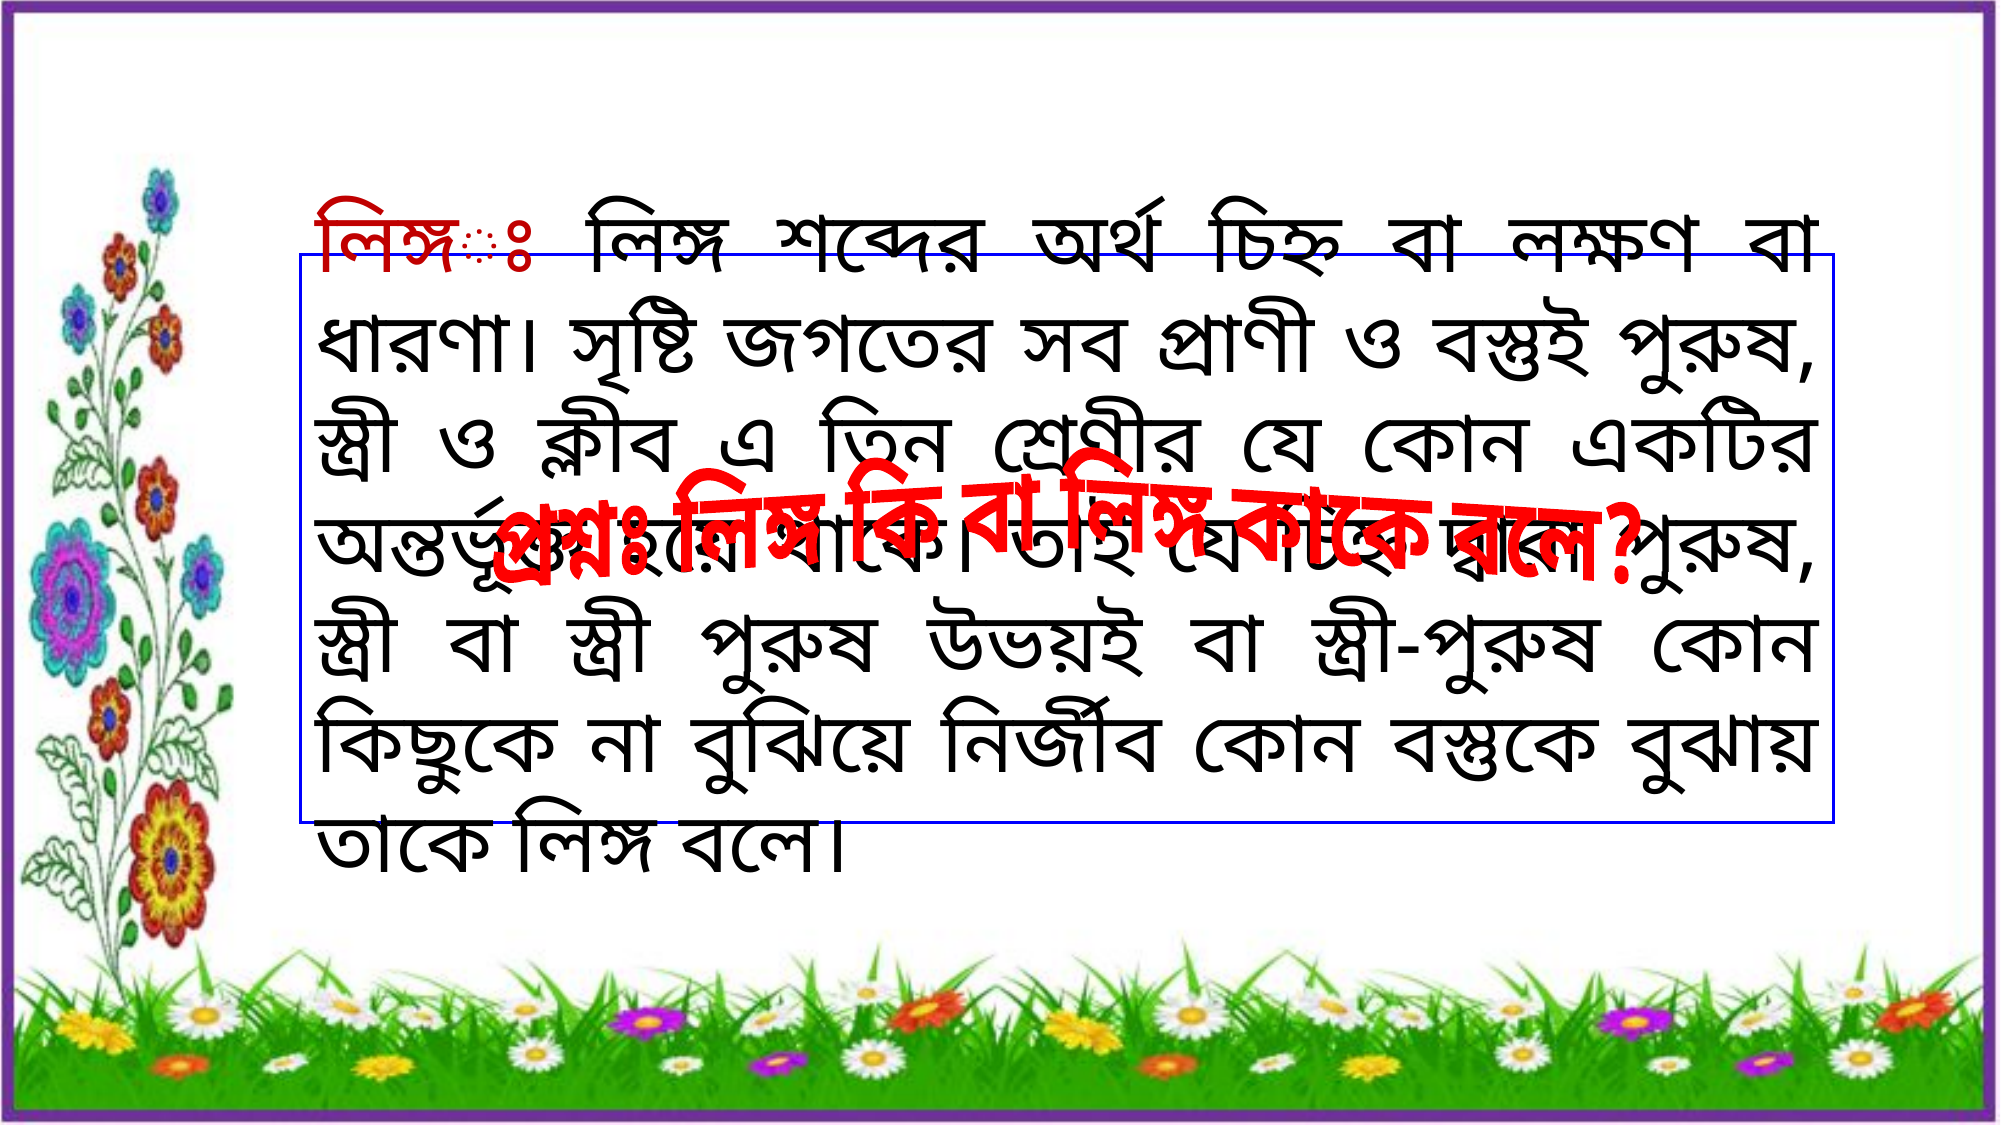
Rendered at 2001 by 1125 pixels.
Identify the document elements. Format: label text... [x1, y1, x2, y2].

text_box প্রশ্নঃ লিঙ্গ কি বা লিঙ্গ কাকে বলে? [1604, 500, 1642, 558]
text_box লিঙ্গঃ লিঙ্গ শব্দের অর্থ চিহ্ন বা লক্ষণ বা ধারণা। সৃষ্টি জগতের সব প্রাণী ও বস্তুই পুরুষ, স্ত্রী ও ক্লীব এ তিন শ্রেণীর যে কোন একটির অন্তর্ভূক্ত হয়ে থাকে। তাই যে চিহ্ন দ্বারা পুরুষ, স্ত্রী বা স্ত্রী পুরুষ উভয়ই বা স্ত্রী-পুরুষ কোন কিছুকে না বুঝিয়ে নির্জীব কোন বস্তুকে বুঝায় তাকে লিঙ্গ বলে। [299, 254, 1834, 824]
text_box প্রশ্নঃ লিঙ্গ কি বা লিঙ্গ কাকে বলে? [960, 472, 1042, 554]
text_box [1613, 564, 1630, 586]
picture [0, 0, 2001, 1125]
text_box প্রশ্নঃ লিঙ্গ কি বা লিঙ্গ কাকে বলে? [1230, 485, 1434, 571]
text_box প্রশ্নঃ লিঙ্গ কি বা লিঙ্গ কাকে বলে? [620, 504, 649, 577]
text_box প্রশ্নঃ লিঙ্গ কি বা লিঙ্গ কাকে বলে? [672, 467, 827, 574]
text_box প্রশ্নঃ লিঙ্গ কি বা লিঙ্গ কাকে বলে? [1450, 501, 1603, 582]
text_box প্রশ্নঃ লিঙ্গ কি বা লিঙ্গ কাকে বলে? [492, 498, 619, 587]
text_box প্রশ্নঃ লিঙ্গ কি বা লিঙ্গ কাকে বলে? [843, 456, 944, 563]
text_box প্রশ্নঃ লিঙ্গ কি বা লিঙ্গ কাকে বলে? [1058, 446, 1213, 559]
